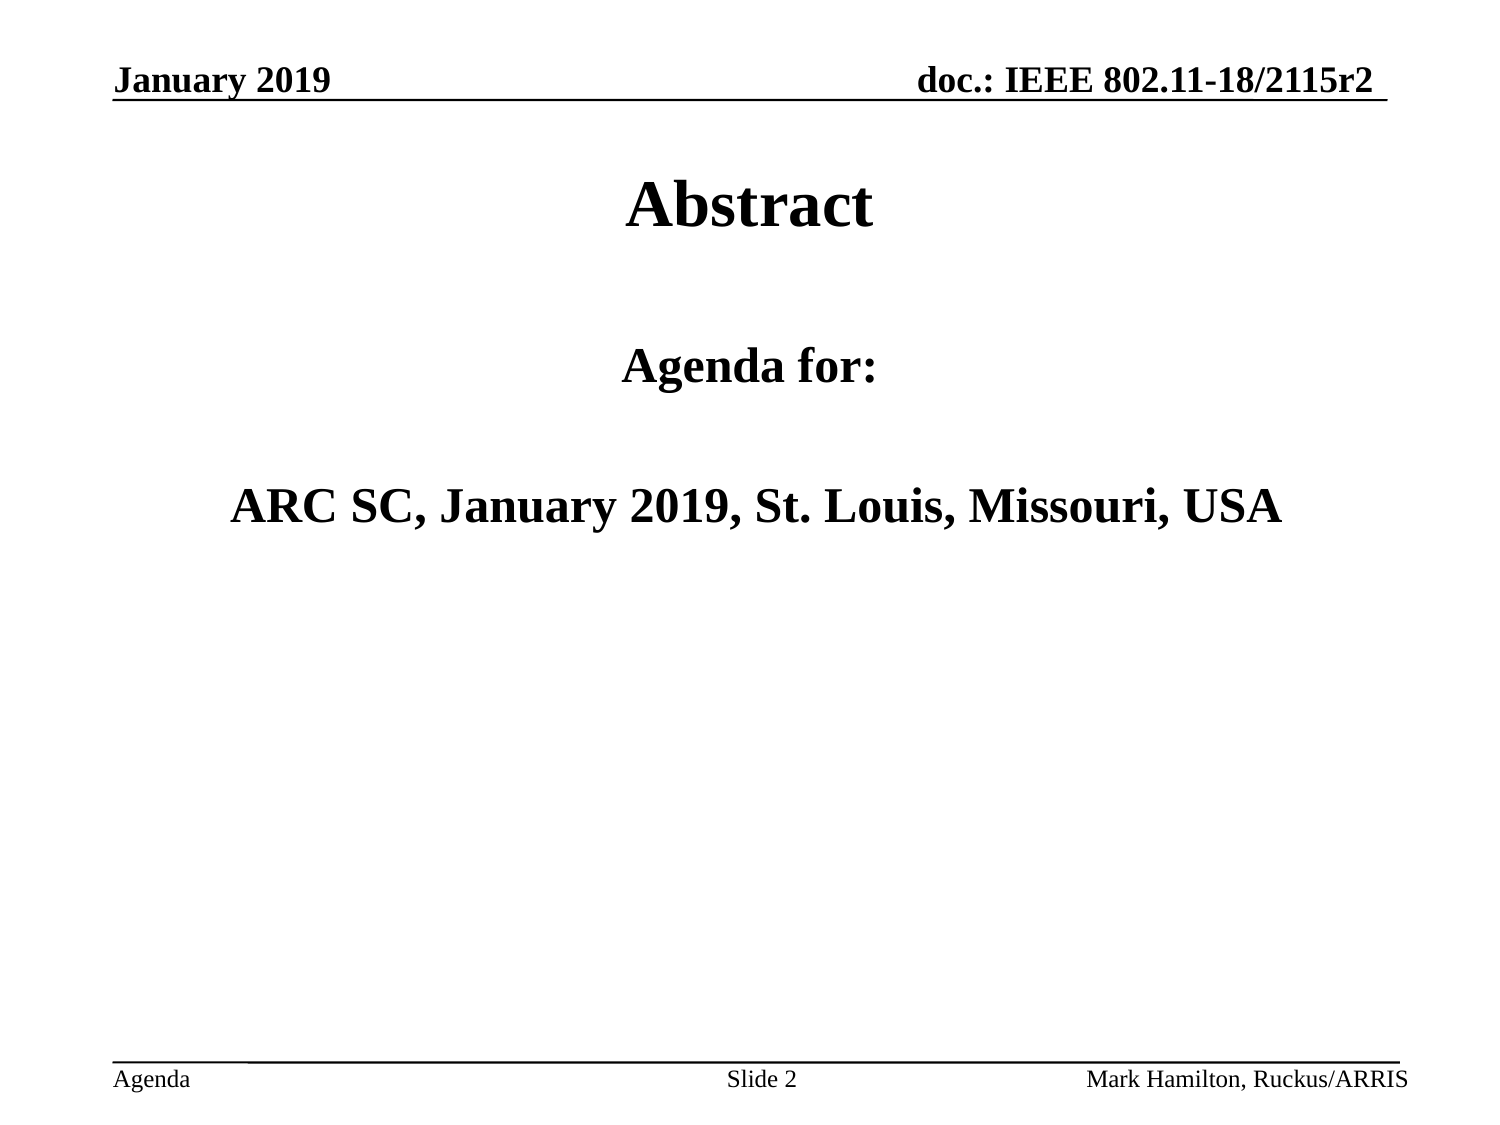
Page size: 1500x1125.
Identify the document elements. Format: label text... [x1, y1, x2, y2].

title Abstract [112, 112, 1388, 288]
list Agenda for: ARC SC, January 2019, St. Louis, Missouri, USA [112, 324, 1388, 1000]
